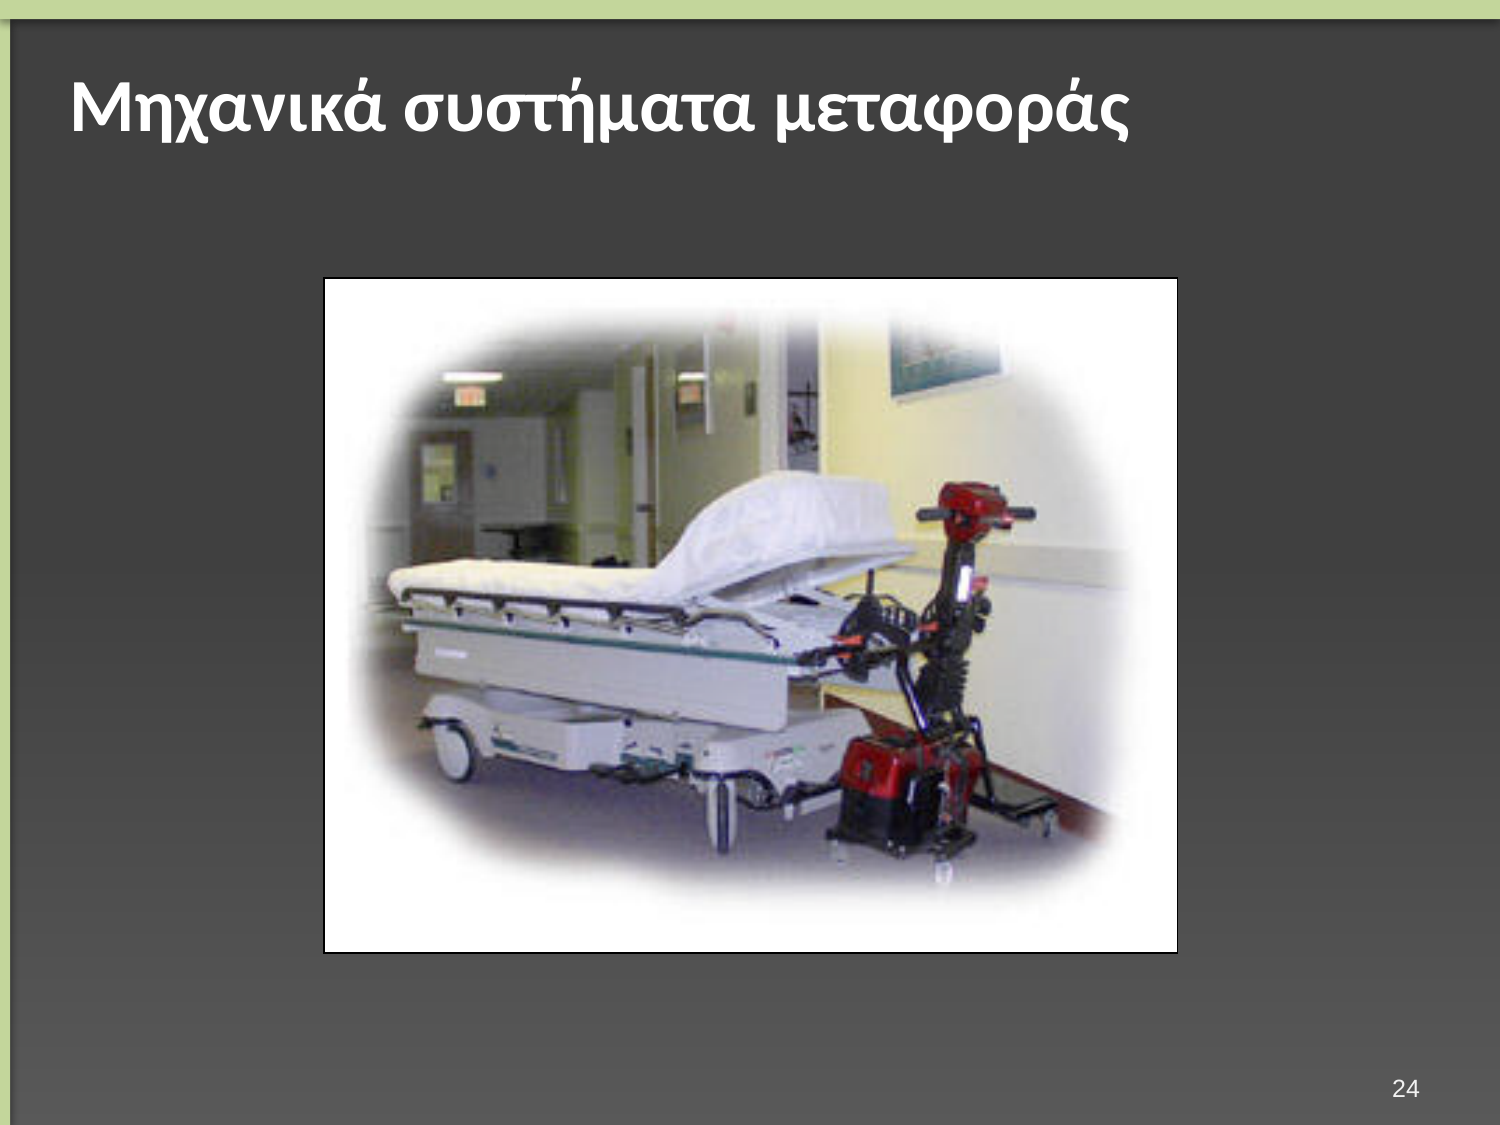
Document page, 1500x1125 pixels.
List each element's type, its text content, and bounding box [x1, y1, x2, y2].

title Μηχανικά συστήματα μεταφοράς [10, 19, 1500, 185]
slide_number 23 [1085, 1057, 1436, 1118]
picture [324, 278, 1178, 953]
